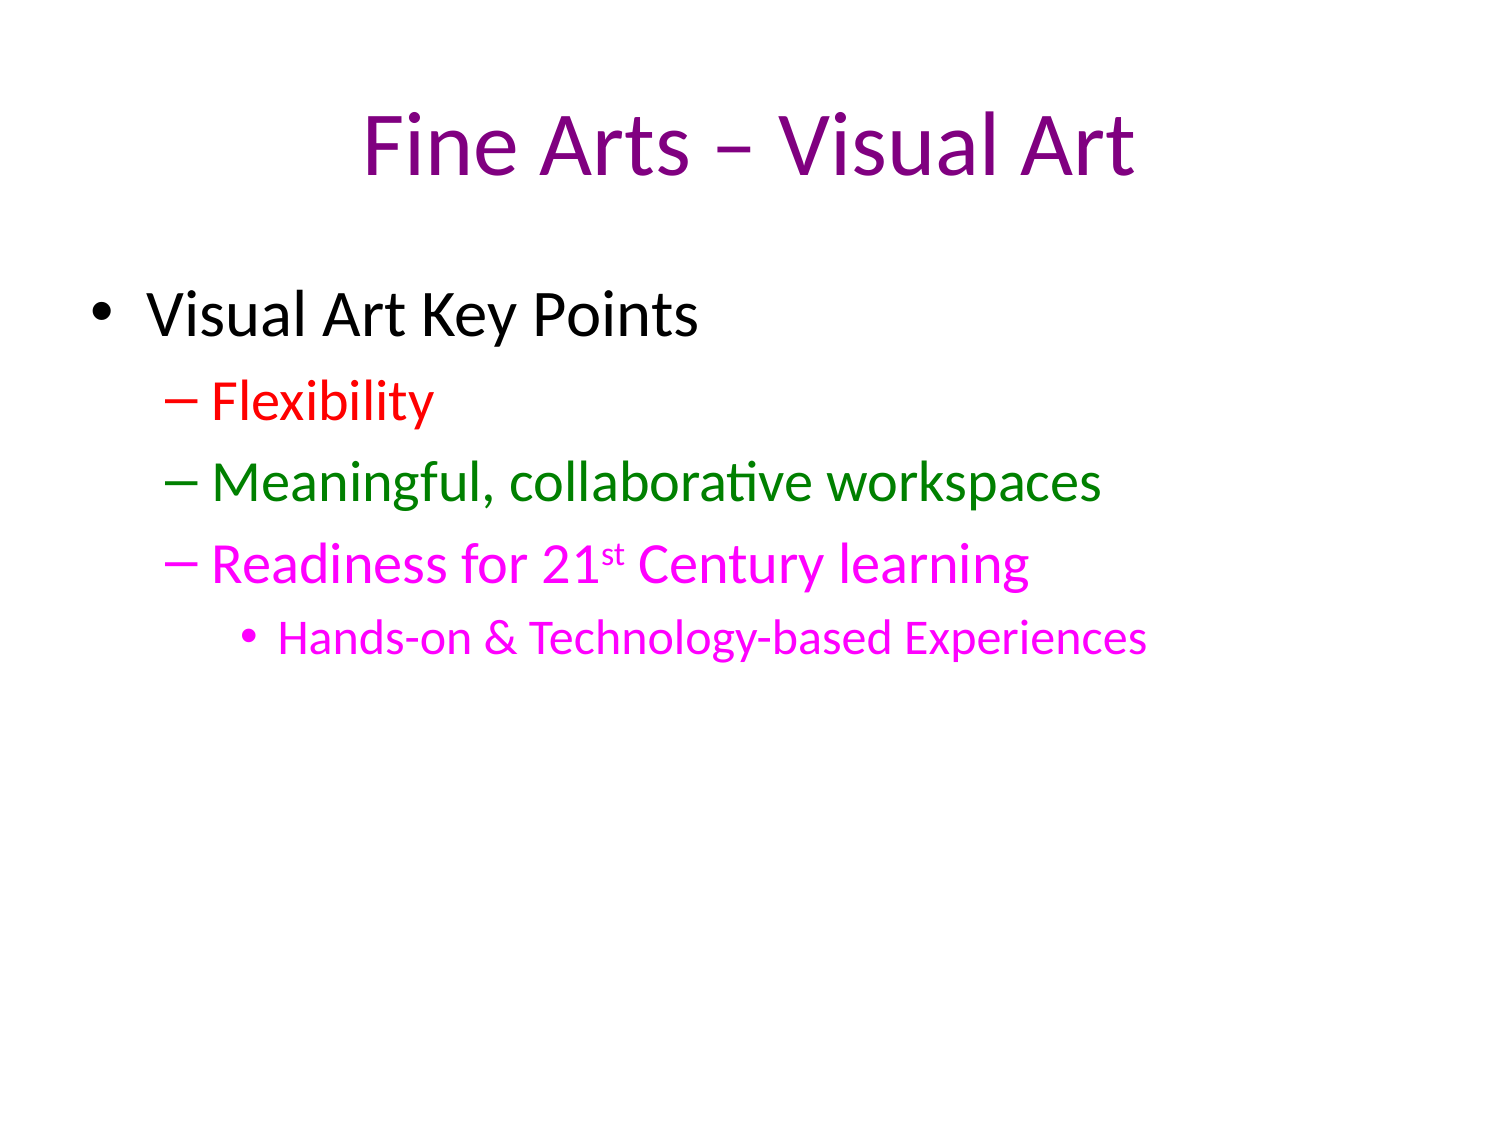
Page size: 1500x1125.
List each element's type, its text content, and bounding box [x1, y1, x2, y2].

title Fine Arts – Visual Art [75, 45, 1425, 233]
list Visual Art Key Points Flexibility Meaningful, collaborative workspaces Readiness for 21st Century learning Hands-on & Technology-based Experiences [75, 262, 1425, 1005]
